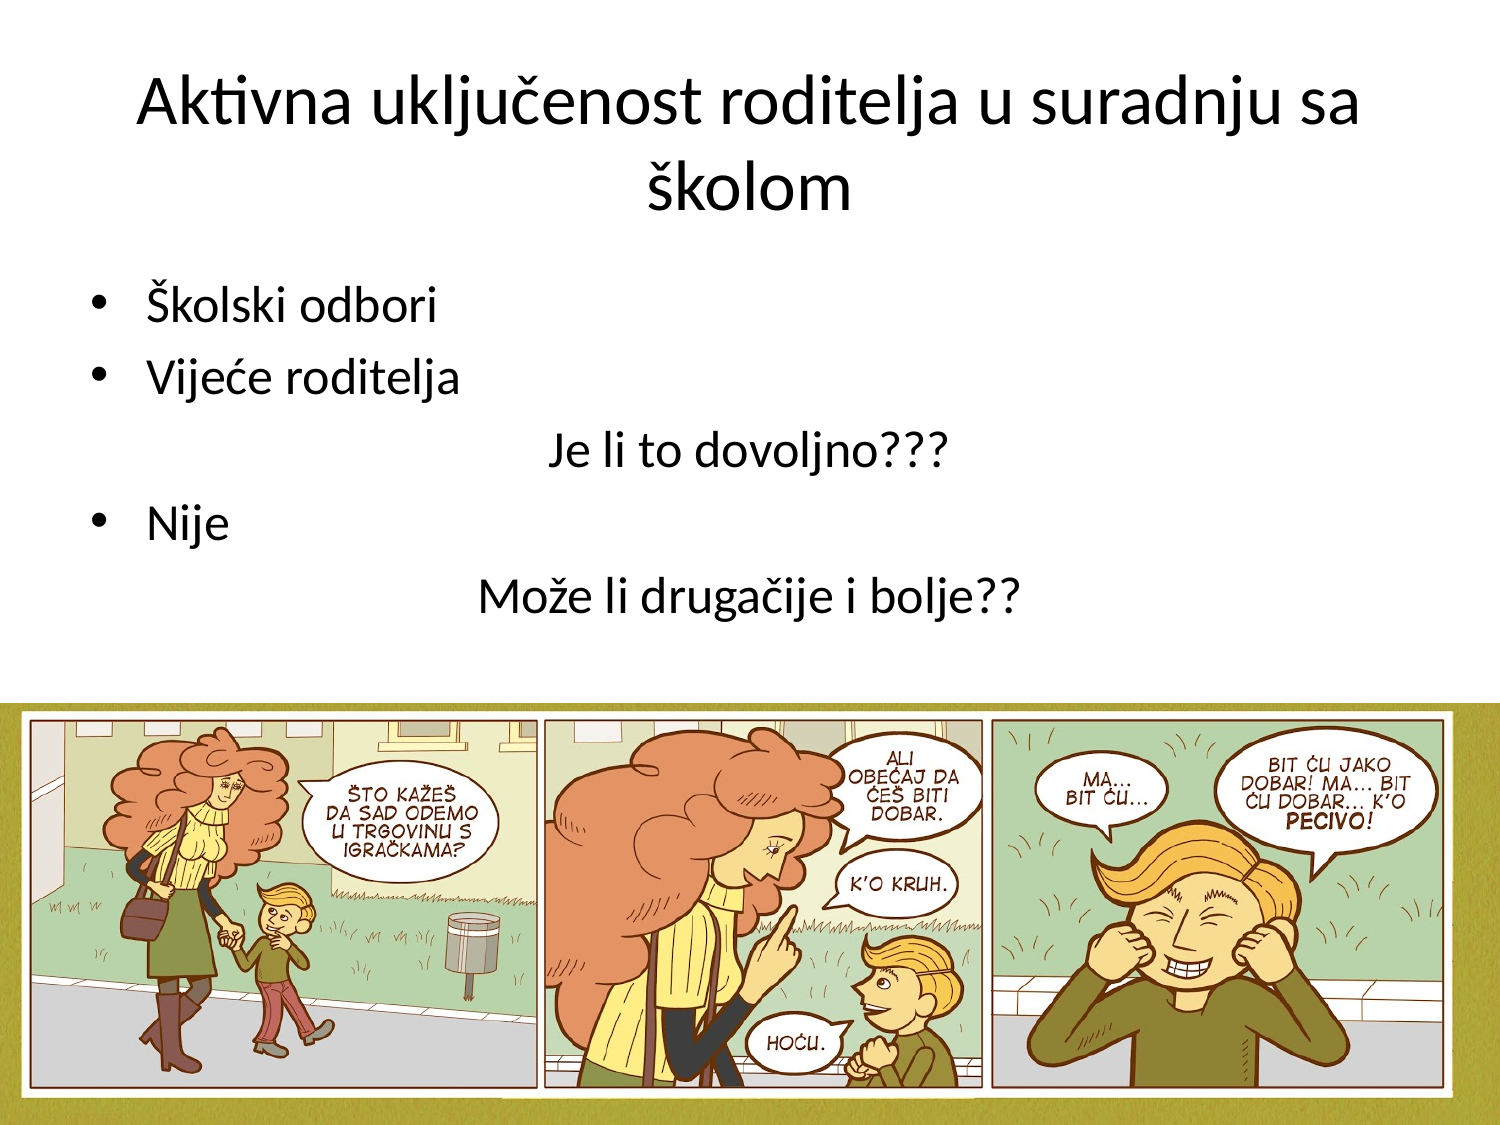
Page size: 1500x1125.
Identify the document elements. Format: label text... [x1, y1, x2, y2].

picture [0, 702, 1500, 1125]
title Aktivna uključenost roditelja u suradnju sa školom [75, 45, 1425, 233]
list Školski odbori Vijeće roditelja Je li to dovoljno??? Nije Može li drugačije i bolje?? MOŽE [75, 262, 1425, 701]
